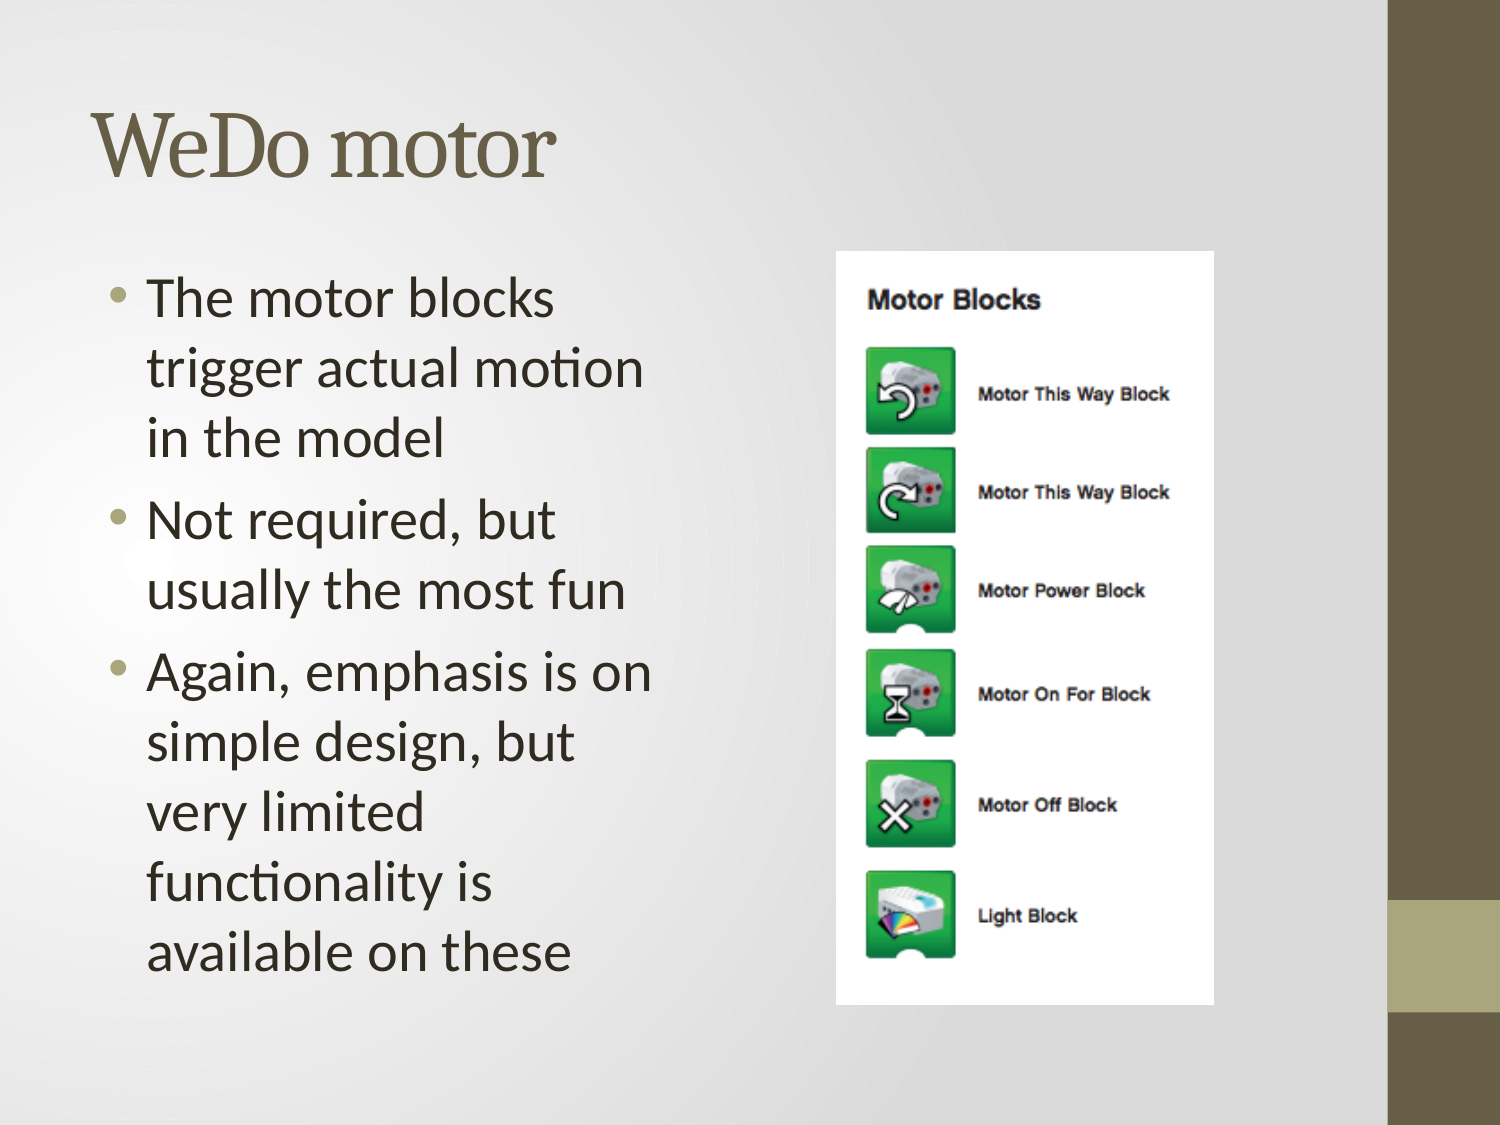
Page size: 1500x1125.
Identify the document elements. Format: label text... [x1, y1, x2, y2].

list The motor blocks trigger actual motion in the model Not required, but usually the most fun Again, emphasis is on simple design, but very limited functionality is available on these [75, 251, 675, 1005]
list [724, 251, 1326, 1006]
title WeDo motor [75, 45, 1325, 233]
